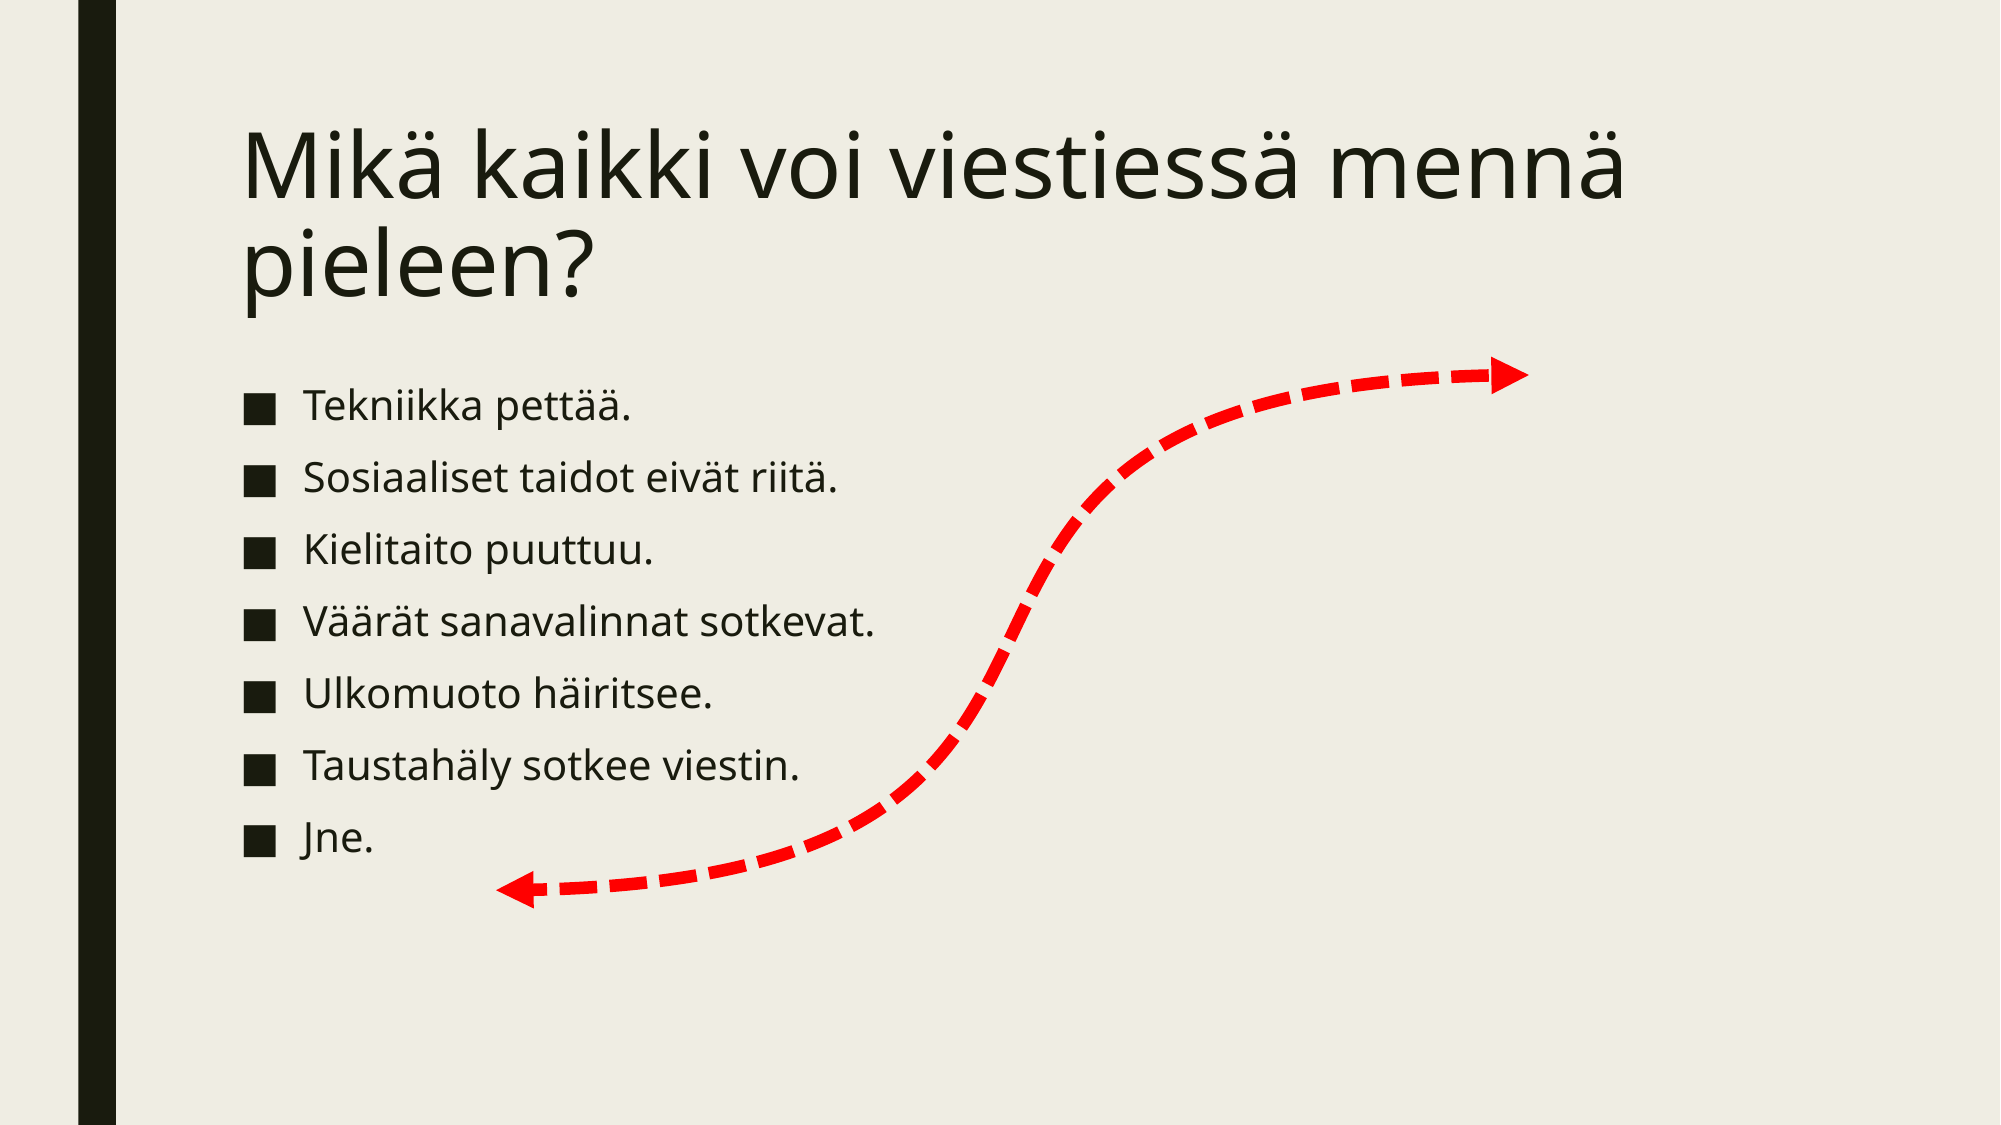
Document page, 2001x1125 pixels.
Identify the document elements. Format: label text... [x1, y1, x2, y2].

title Mikä kaikki voi viestiessä mennä pieleen? [225, 112, 1800, 357]
list Tekniikka pettää. Sosiaaliset taidot eivät riitä. Kielitaito puuttuu. Väärät sanavalinnat sotkevat. Ulkomuoto häiritsee. Taustahäly sotkee viestin. Jne. [225, 375, 1800, 963]
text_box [495, 374, 1529, 891]
